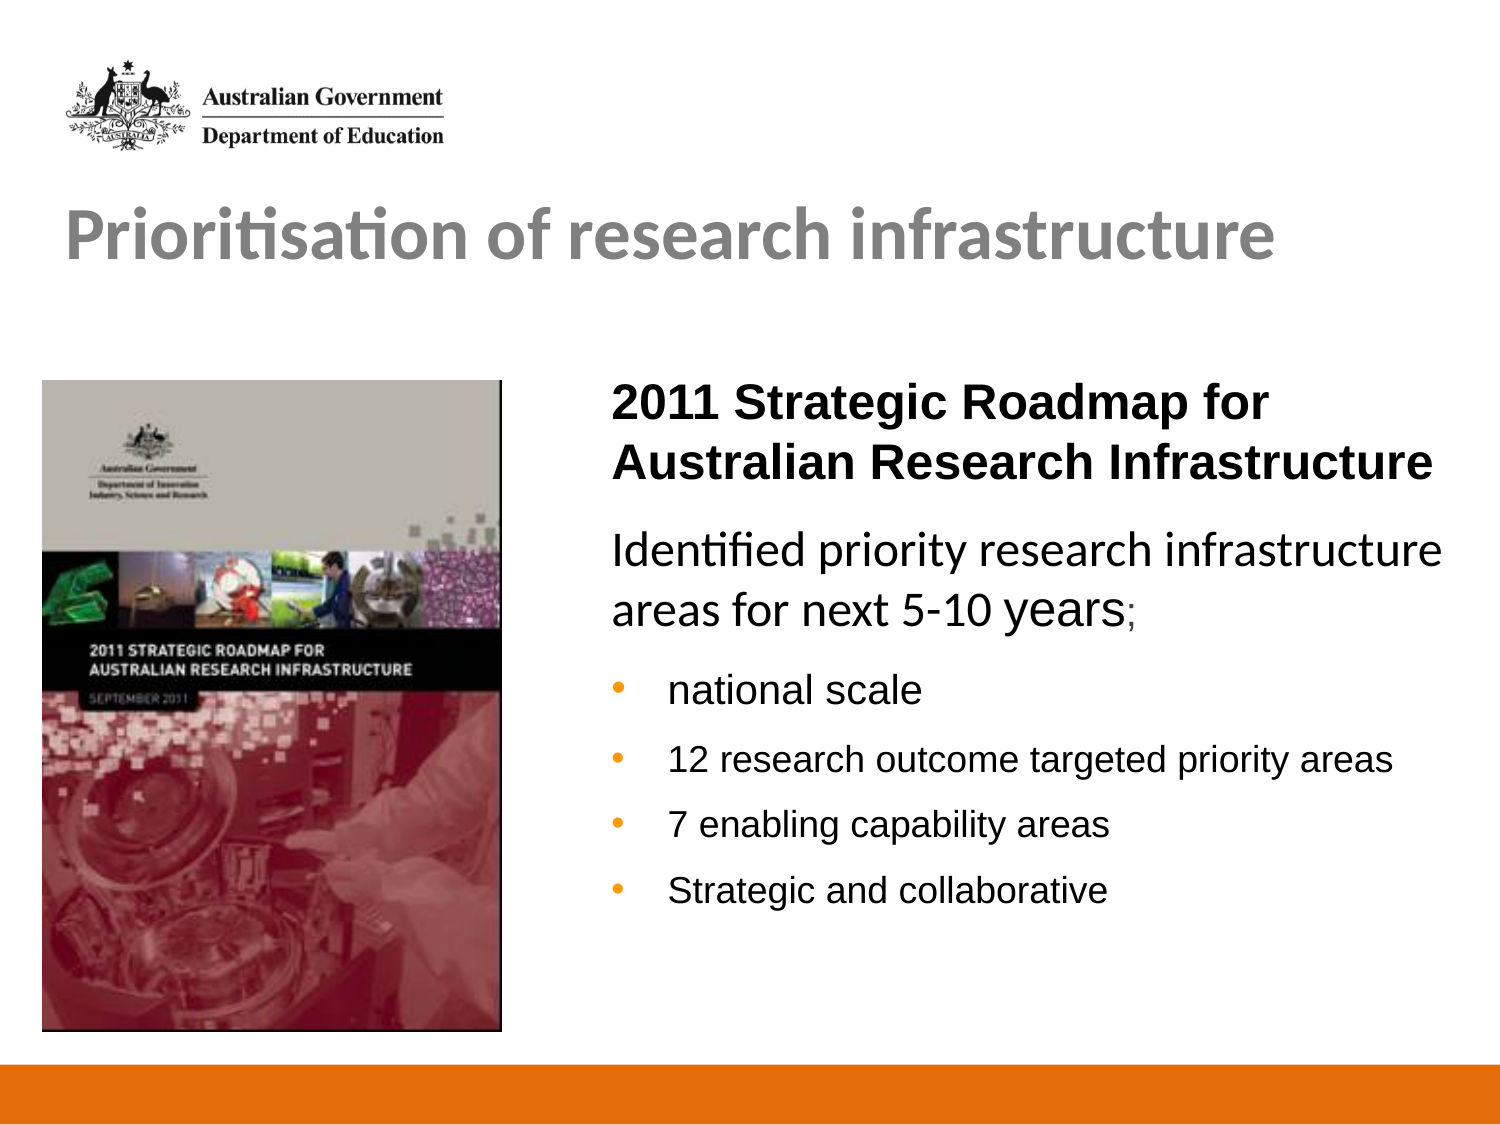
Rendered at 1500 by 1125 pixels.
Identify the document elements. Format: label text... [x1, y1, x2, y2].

title Prioritisation of research infrastructure [64, 184, 1436, 362]
picture [64, 57, 445, 153]
list 2011 Strategic Roadmap for Australian Research Infrastructure Identified priority research infrastructure areas for next 5-10 years; national scale 12 research outcome targeted priority areas 7 enabling capability areas Strategic and collaborative [596, 361, 1471, 993]
footer [0, 1064, 1500, 1125]
picture [41, 380, 503, 1033]
